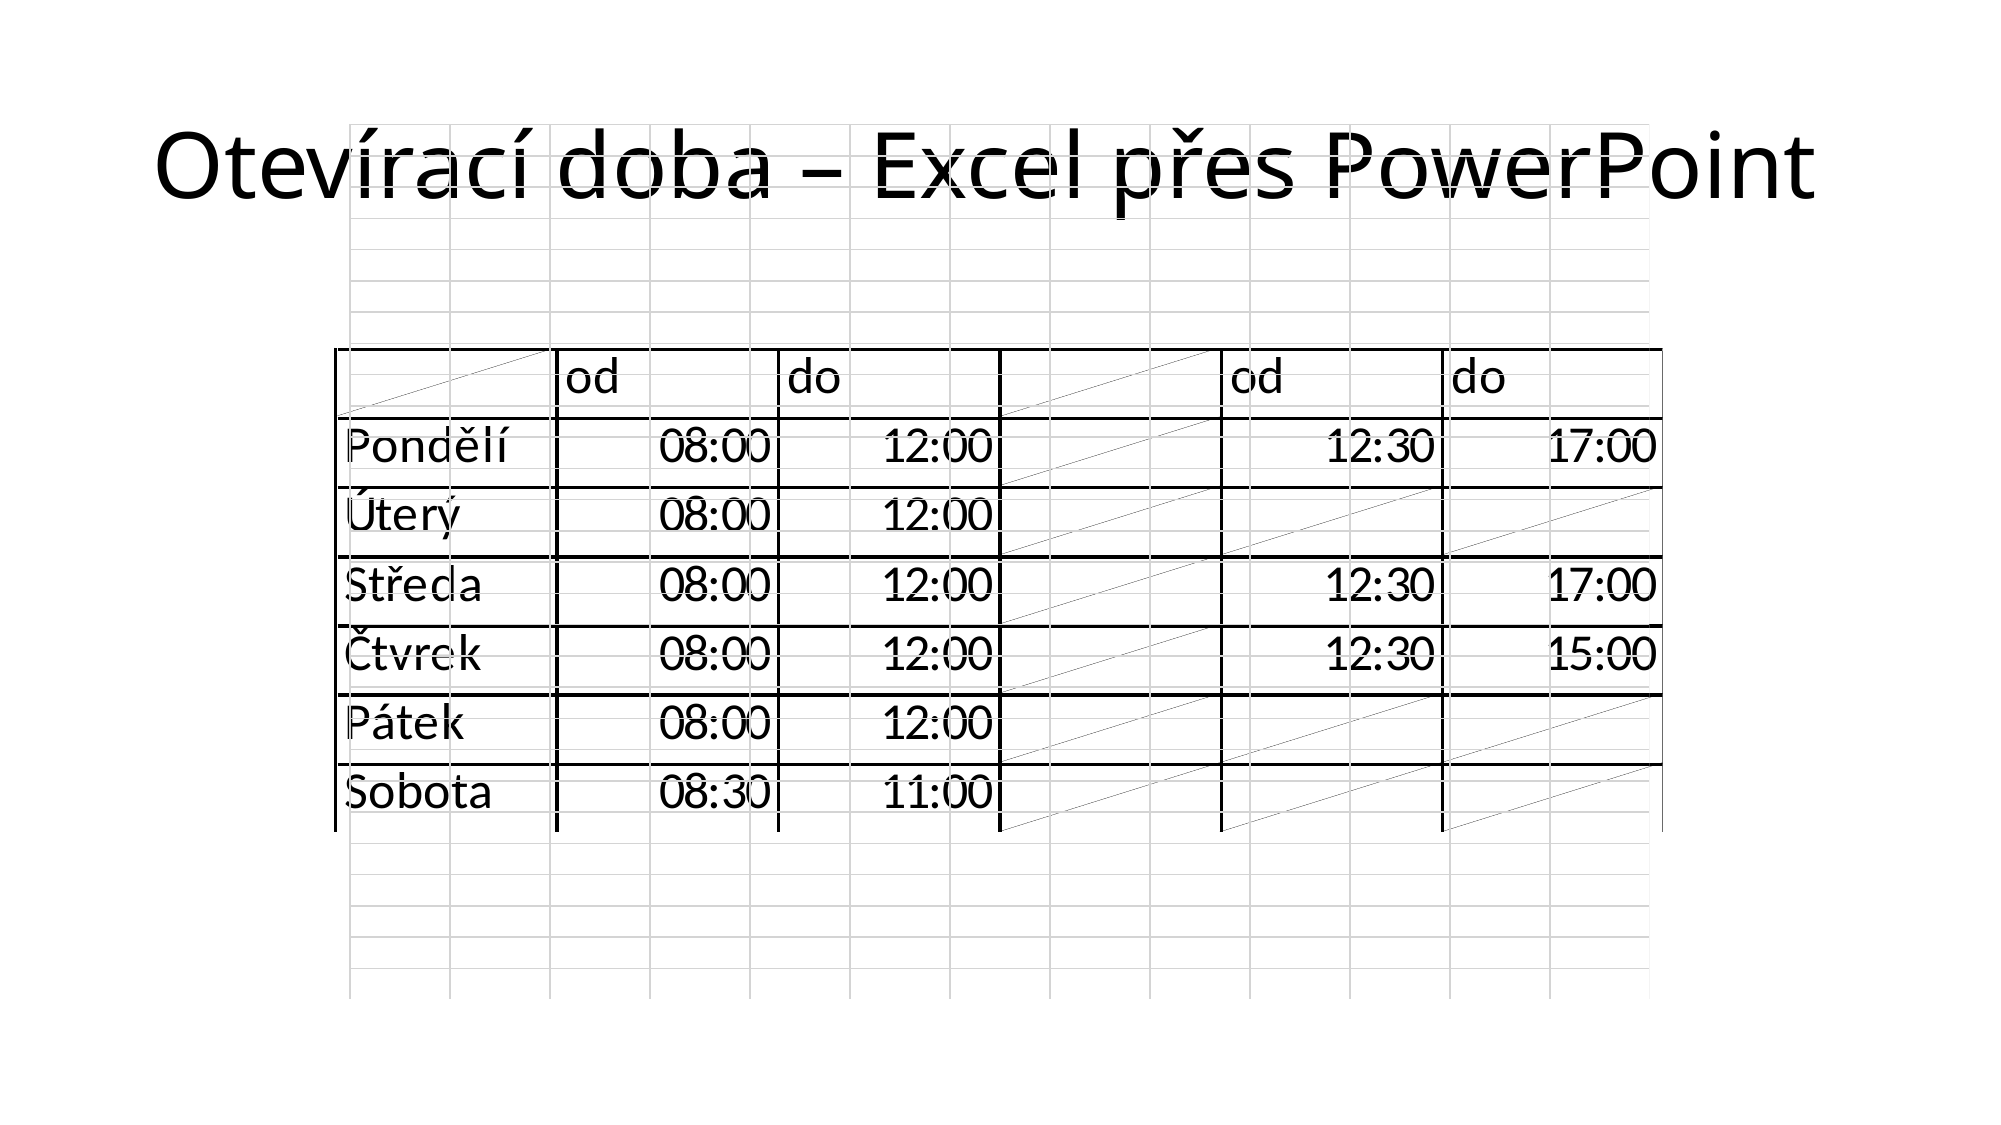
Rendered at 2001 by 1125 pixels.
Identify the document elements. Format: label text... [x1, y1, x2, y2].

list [1651, 347, 1666, 836]
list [334, 347, 349, 836]
title Otevírací doba – Excel přes PowerPoint [137, 59, 1863, 278]
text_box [349, 123, 1651, 1001]
